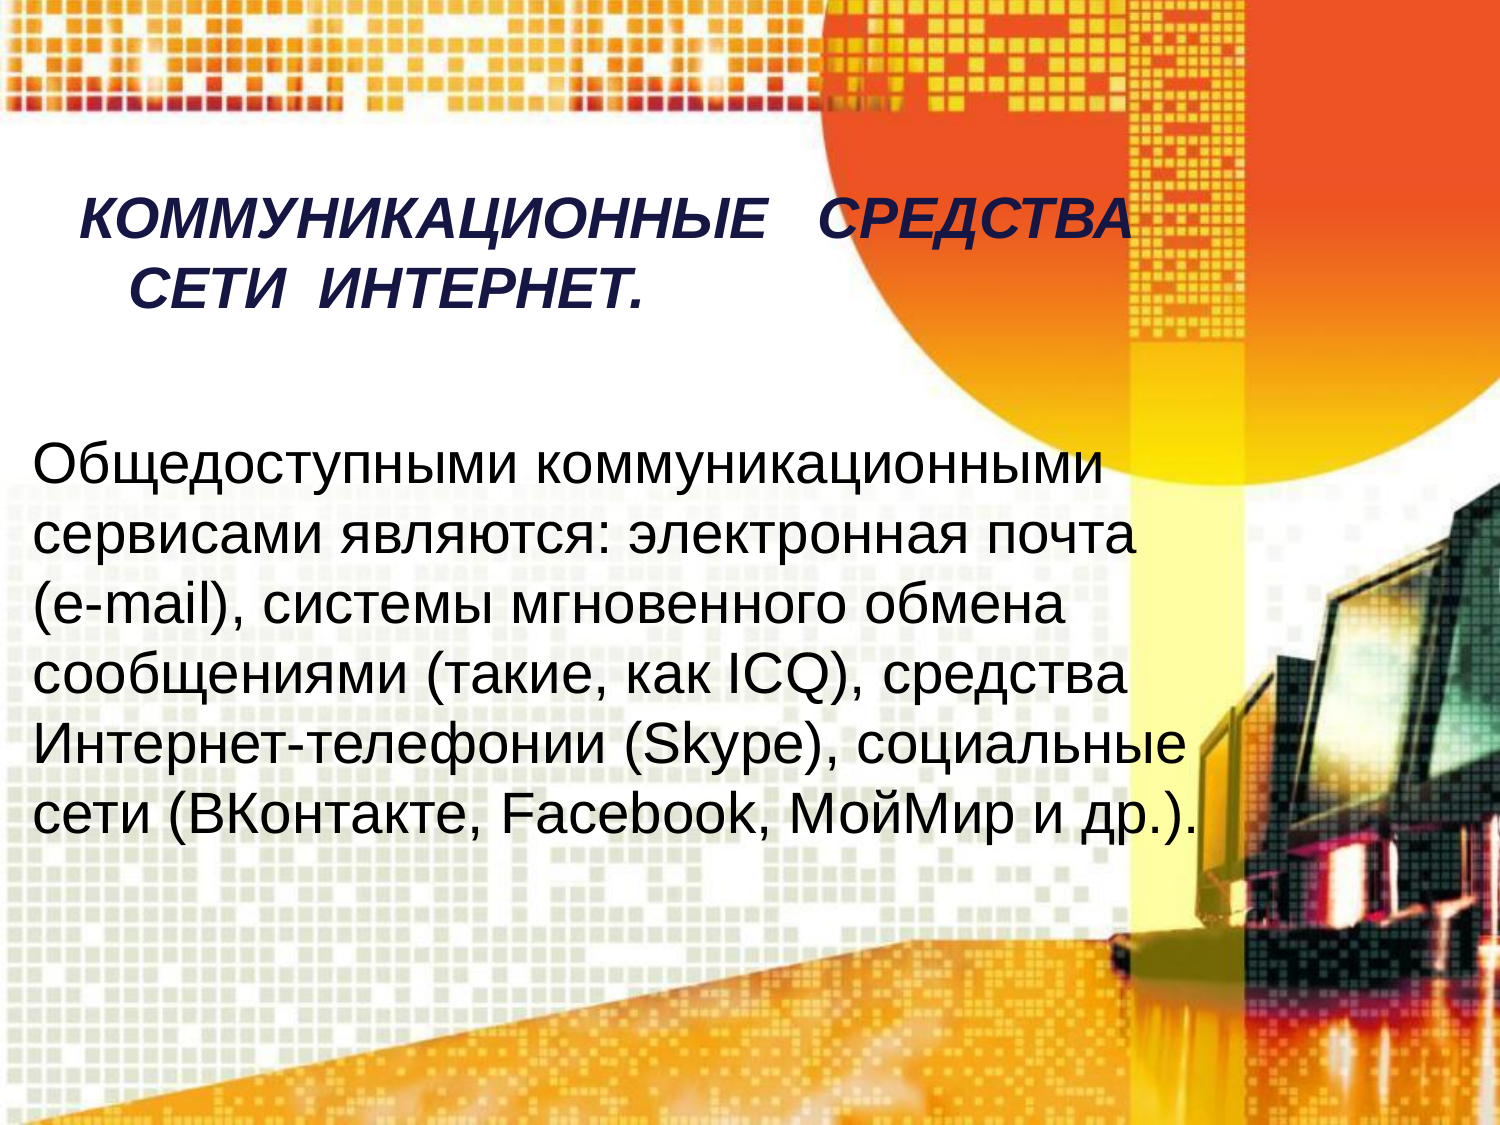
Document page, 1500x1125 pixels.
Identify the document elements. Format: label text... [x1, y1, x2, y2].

title Общедоступными коммуникационными сервисами являются: электронная почта (e-mail), системы мгновенного обмена сообщениями (такие, как ICQ), средства Интернет-телефонии (Skype), социальные сети (ВКонтакте, Facebook, МойМир и др.). [17, 361, 1223, 988]
text_box КОММУНИКАЦИОННЫЕ СРЕДСТВА СЕТИ ИНТЕРНЕТ. [64, 172, 1388, 328]
picture [0, 0, 1500, 1125]
